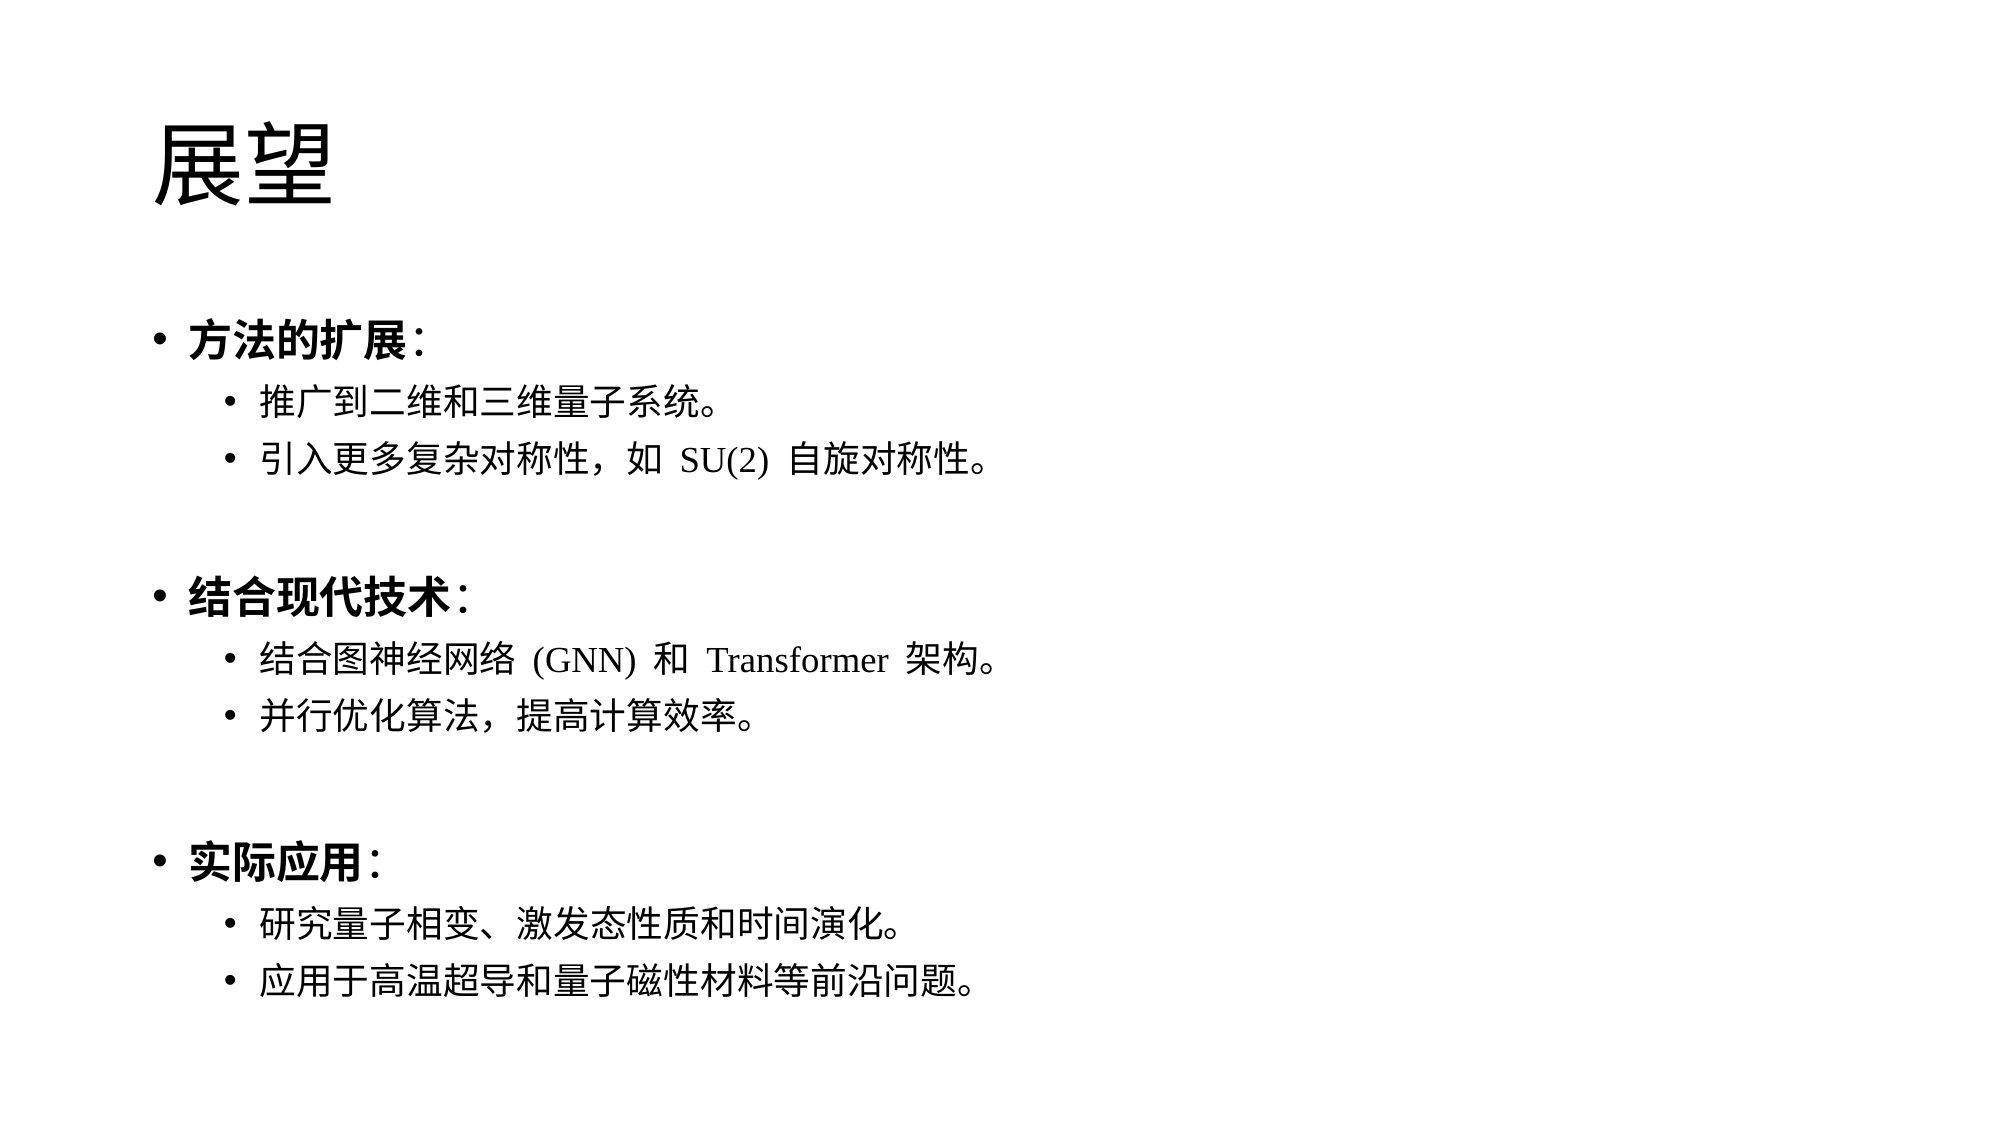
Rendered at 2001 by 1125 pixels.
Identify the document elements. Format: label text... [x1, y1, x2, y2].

list 方法的扩展： 推广到二维和三维量子系统。 引入更多复杂对称性，如 SU(2) 自旋对称性。 结合现代技术： 结合图神经网络 (GNN) 和 Transformer 架构。 并行优化算法，提高计算效率。 实际应用： 研究量子相变、激发态性质和时间演化。 应用于高温超导和量子磁性材料等前沿问题。 [137, 299, 1863, 1014]
title 展望 [137, 59, 1863, 278]
